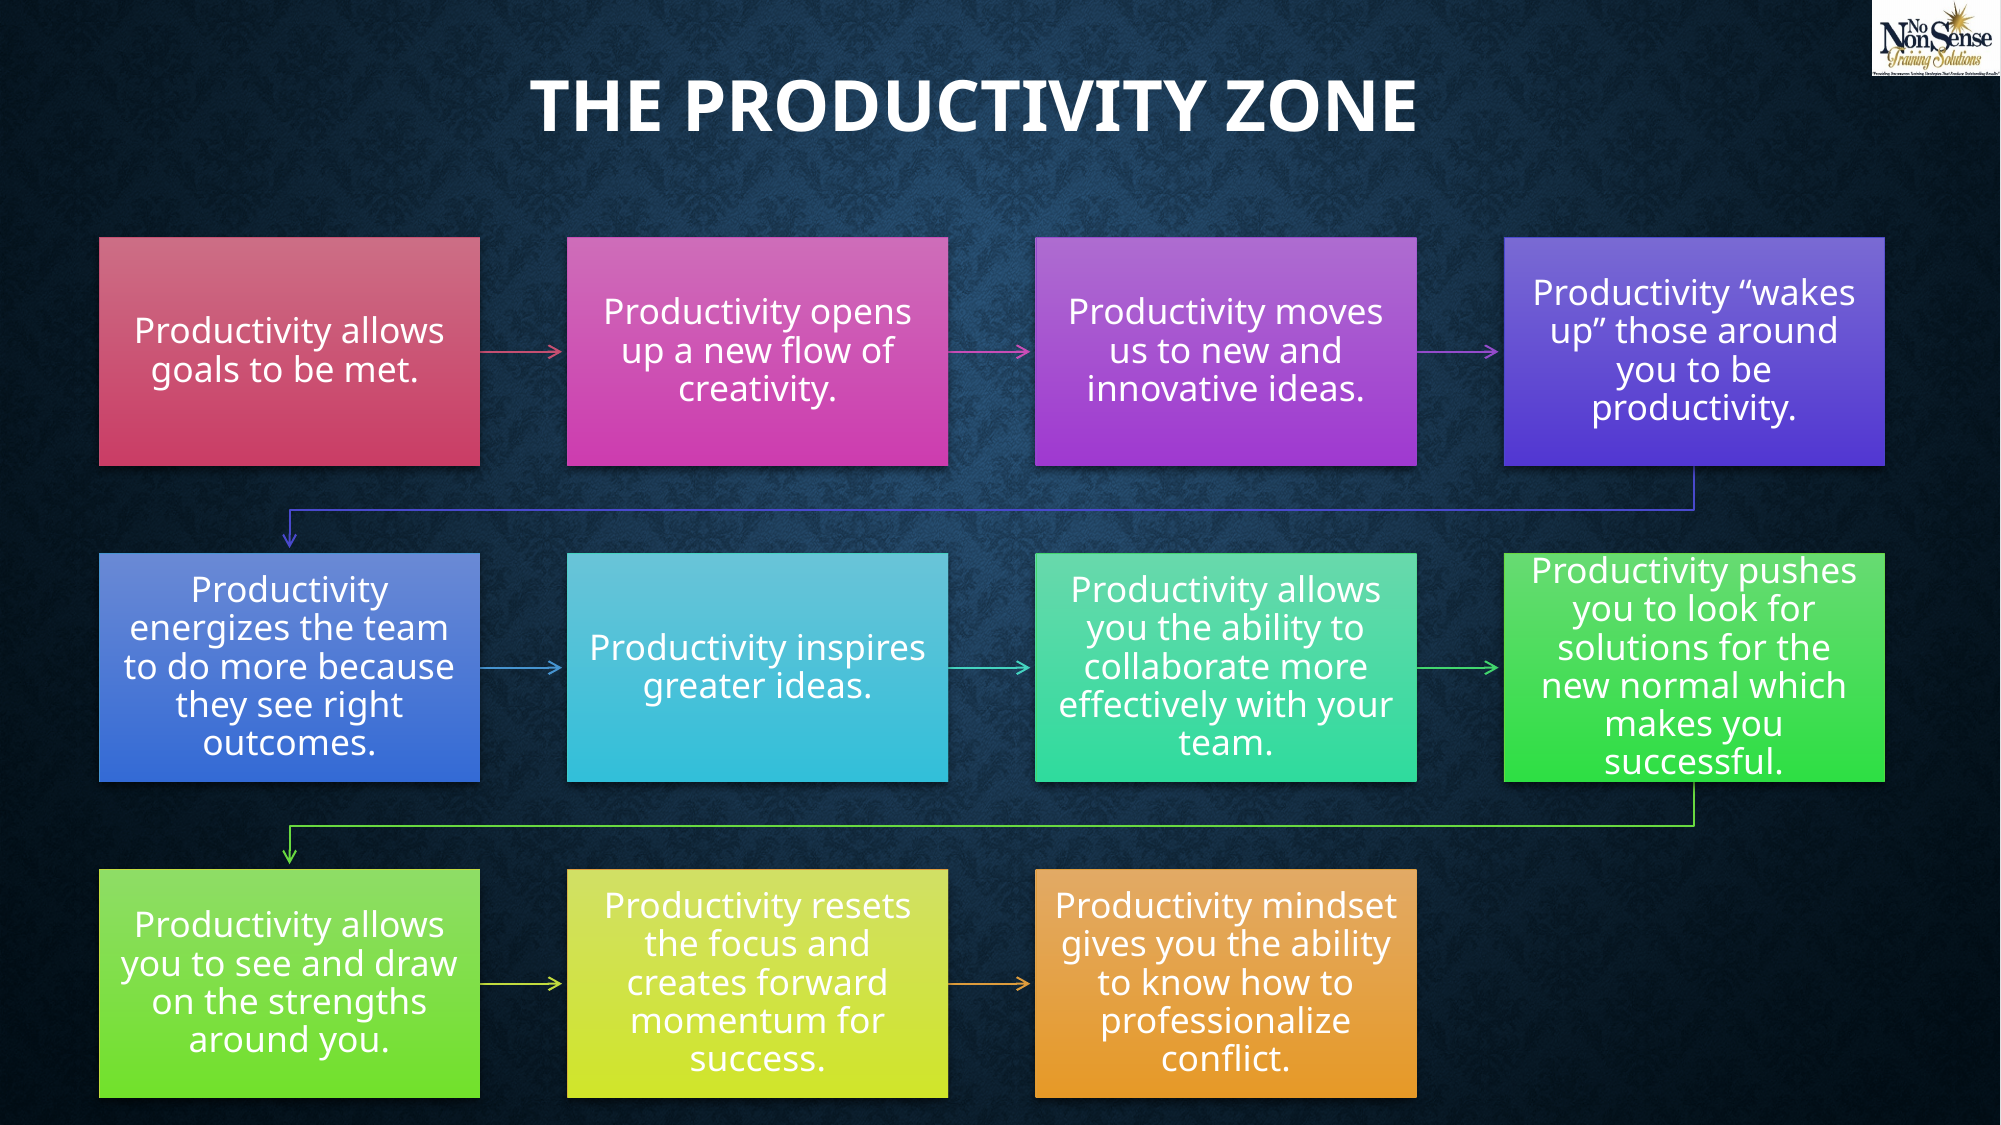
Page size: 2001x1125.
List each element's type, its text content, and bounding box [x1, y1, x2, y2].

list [0, 236, 1985, 1099]
title The productivity Zone [125, 0, 1825, 218]
picture [1872, 0, 2000, 76]
